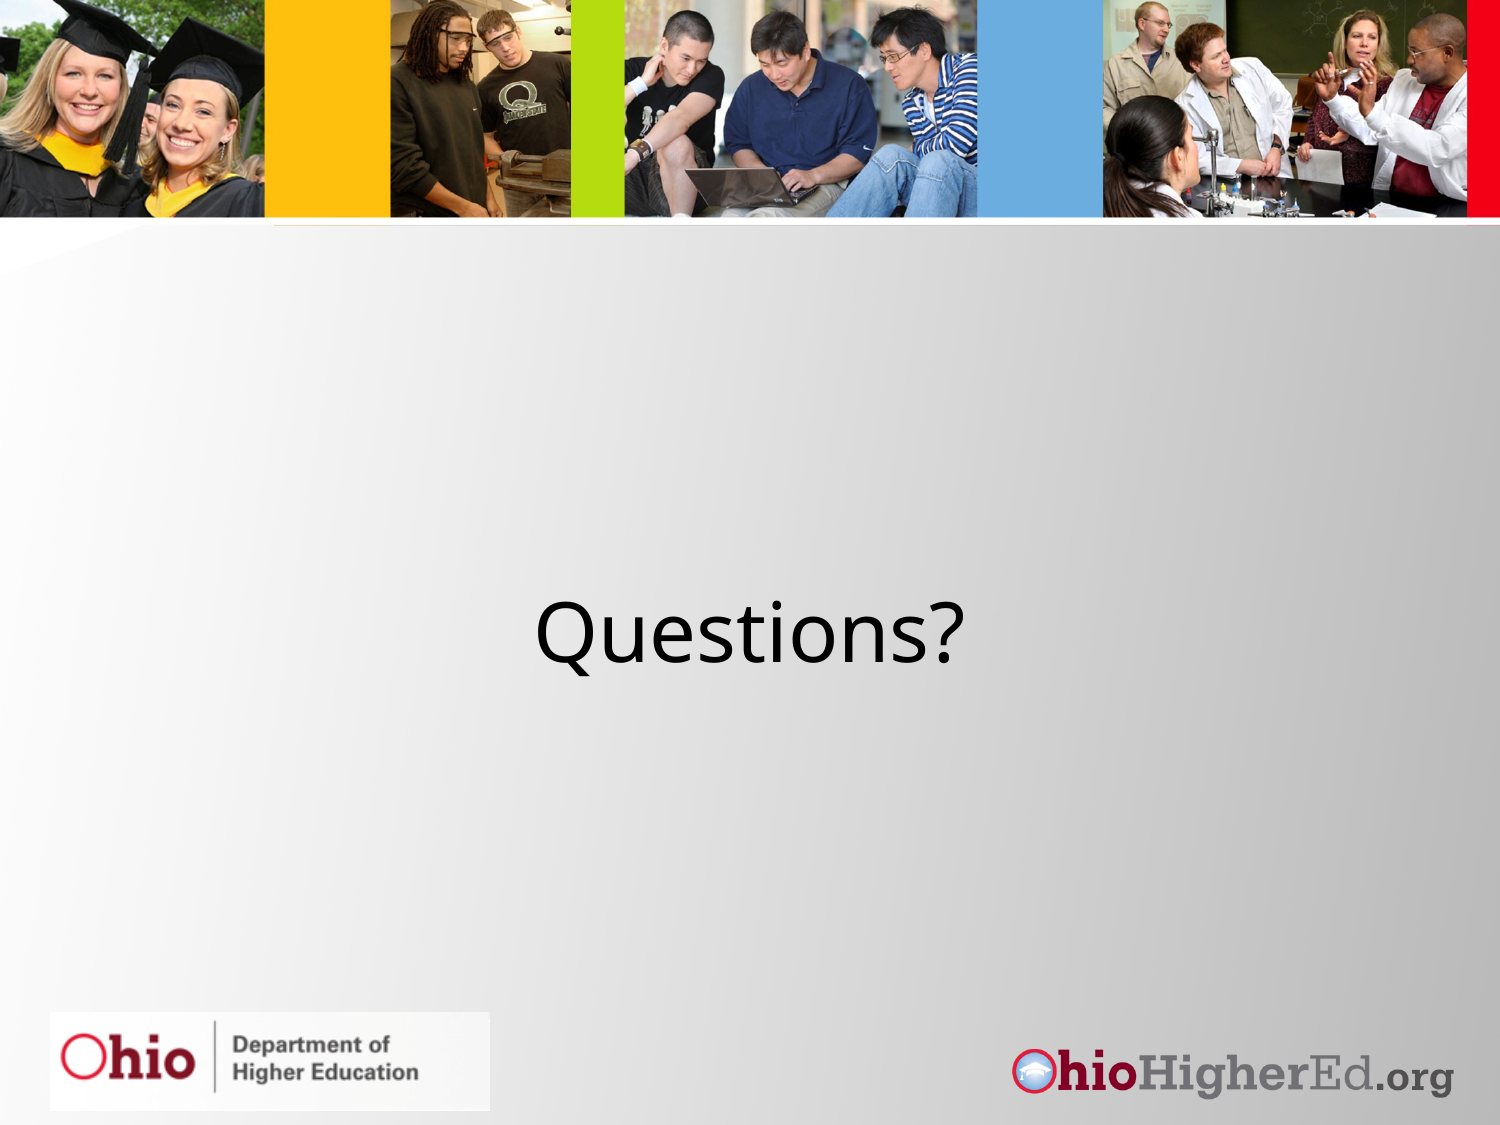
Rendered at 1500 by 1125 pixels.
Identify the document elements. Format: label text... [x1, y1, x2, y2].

picture [0, 0, 1500, 1125]
title Questions? [75, 512, 1425, 686]
